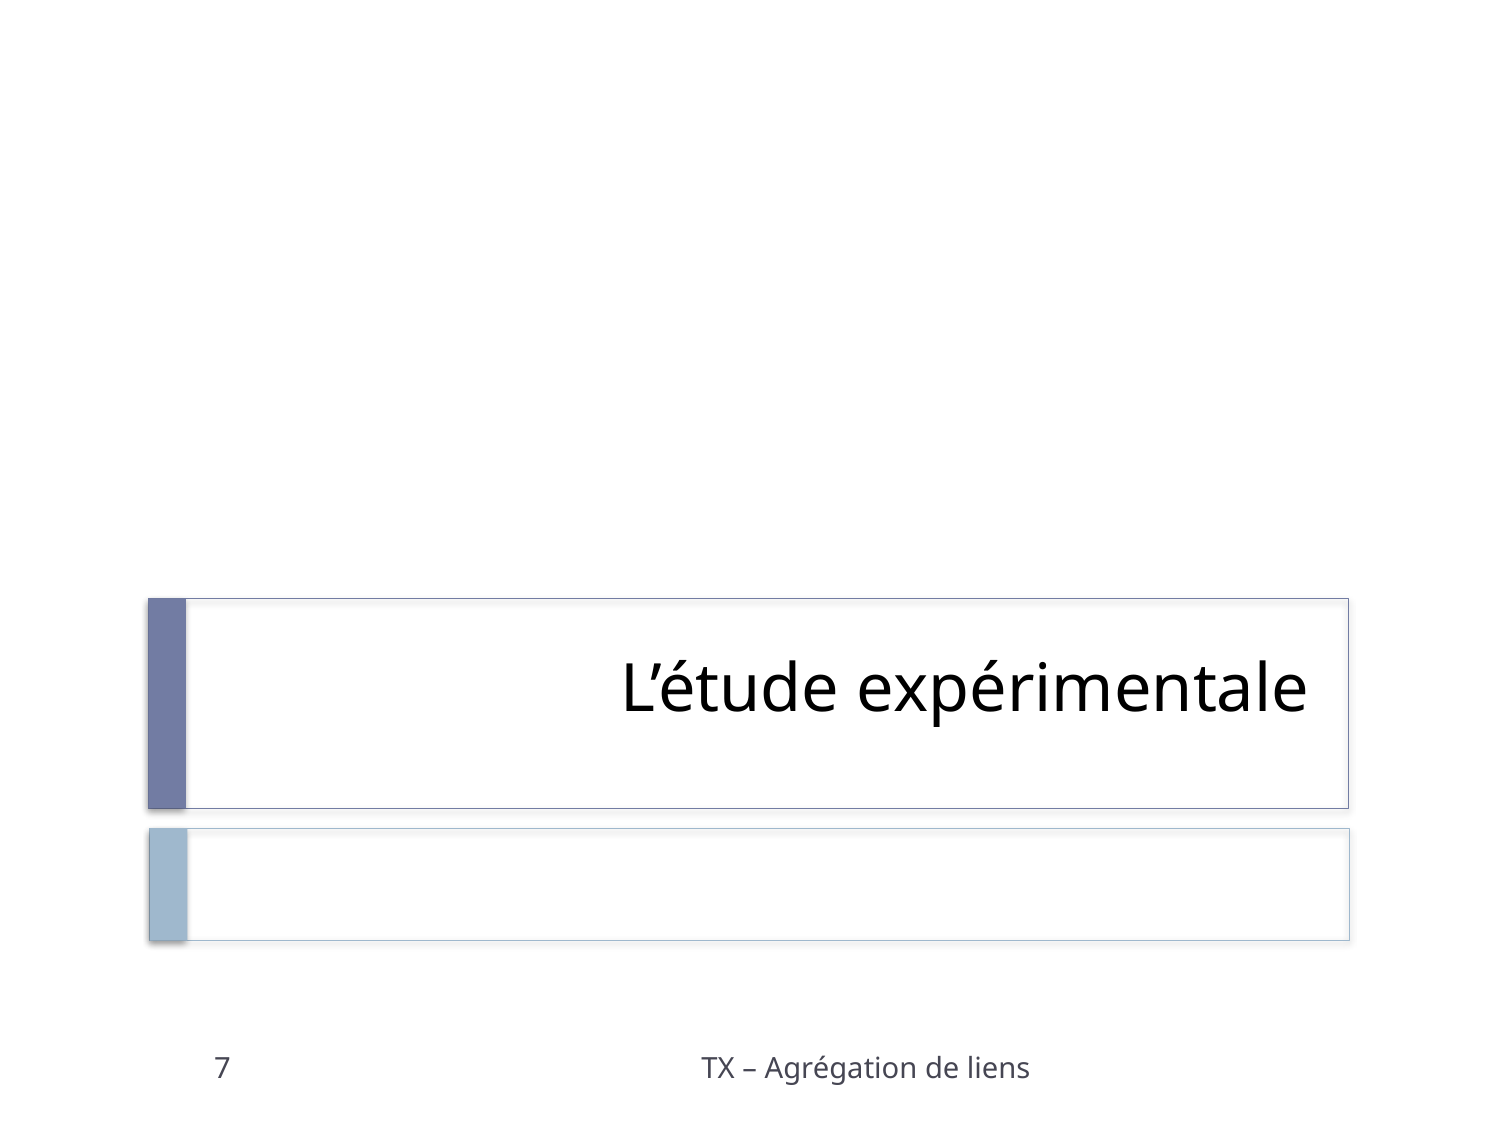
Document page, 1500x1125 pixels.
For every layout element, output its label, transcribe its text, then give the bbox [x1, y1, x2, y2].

slide_number 7 [199, 1042, 400, 1103]
footer TX – Agrégation de liens [475, 1042, 1046, 1103]
title L’étude expérimentale [200, 637, 1325, 800]
